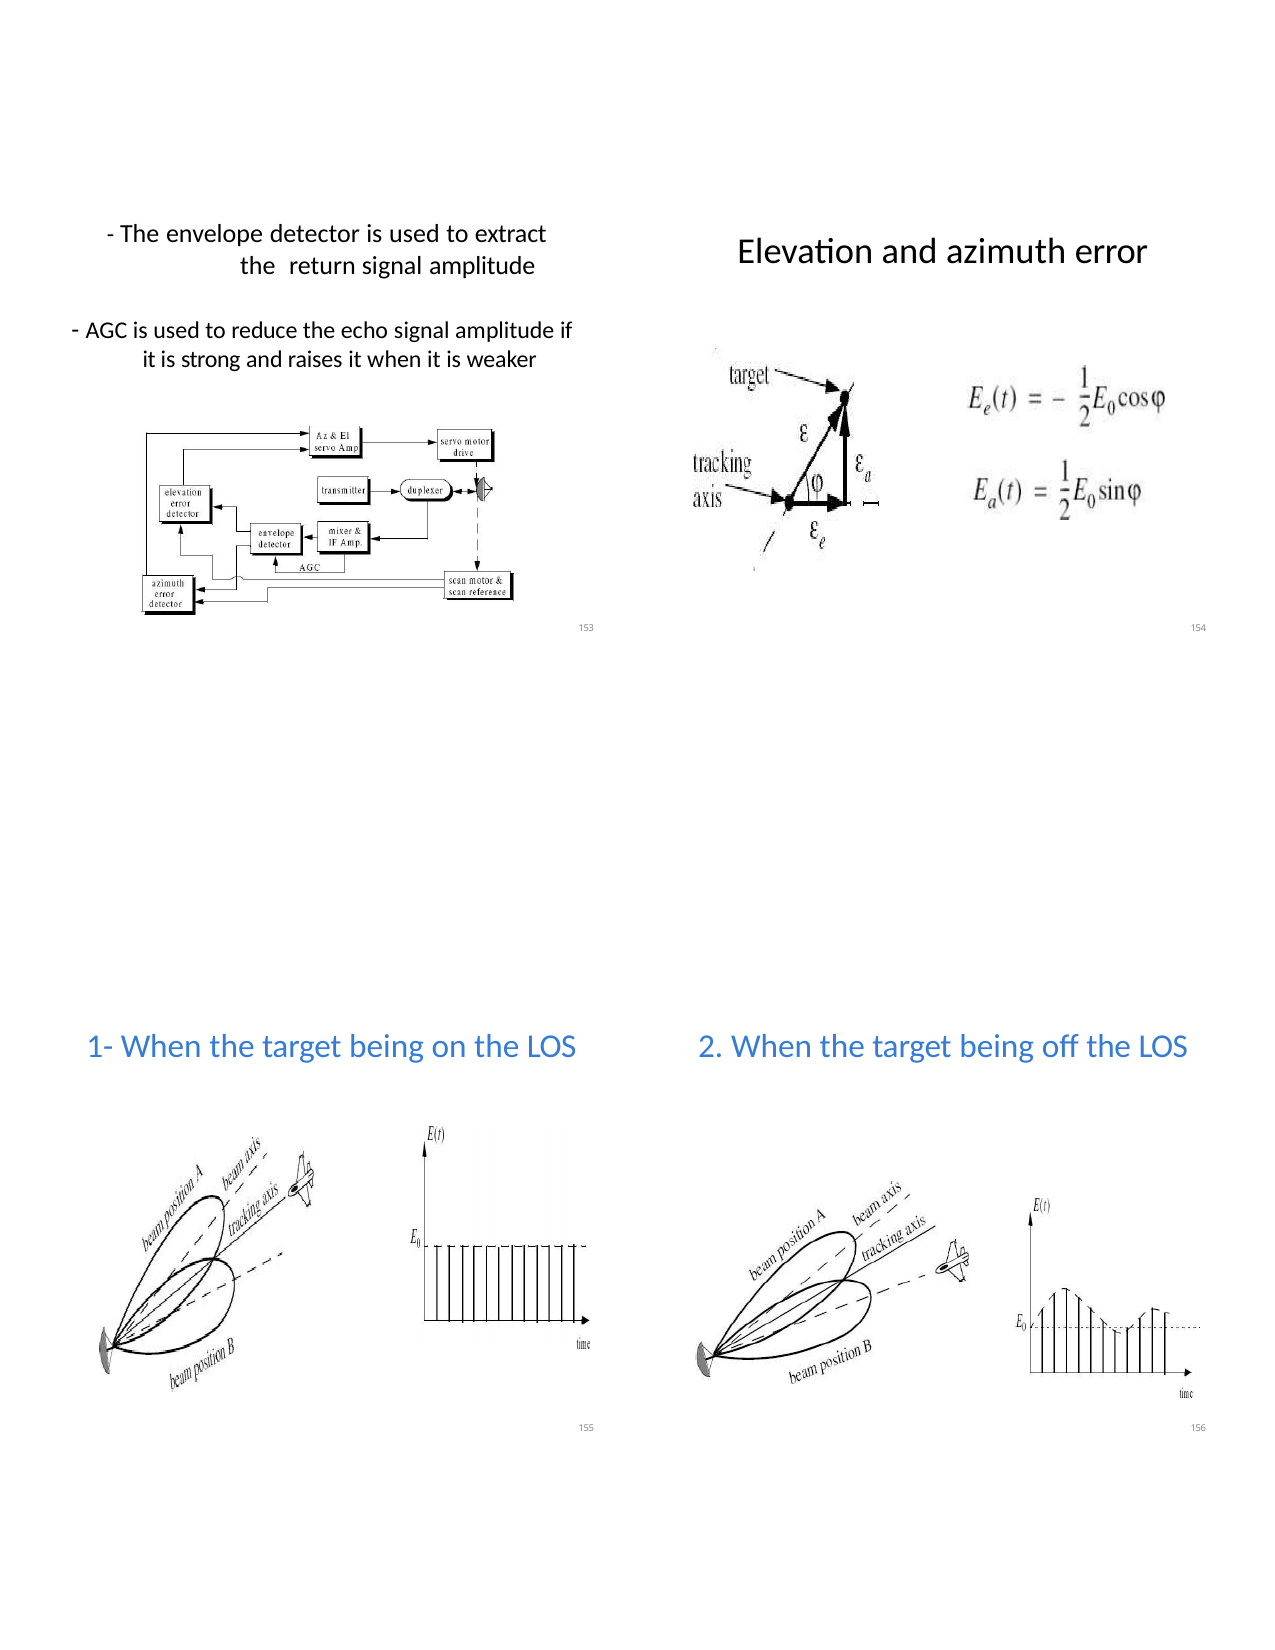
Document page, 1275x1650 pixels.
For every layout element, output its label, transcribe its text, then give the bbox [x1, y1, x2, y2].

text_box Elevation and azimuth error [735, 224, 1152, 271]
picture [140, 426, 515, 616]
picture [1015, 1197, 1200, 1399]
text_box 2. When the target being off the LOS [696, 1022, 1190, 1065]
picture [99, 1137, 315, 1393]
text_box 153 [576, 619, 598, 634]
picture [695, 1181, 970, 1384]
text_box 156 [1188, 1420, 1210, 1433]
text_box - AGC is used to reduce the echo signal amplitude if it is strong and raises it when it is weaker [69, 309, 591, 373]
picture [692, 348, 879, 571]
text_box 154 [1188, 619, 1210, 634]
picture [967, 365, 1165, 521]
text_box 1- When the target being on the LOS [84, 1022, 578, 1065]
text_box 155 [576, 1420, 598, 1433]
text_box - The envelope detector is used to extract the return signal amplitude [104, 213, 556, 280]
picture [409, 1125, 591, 1349]
